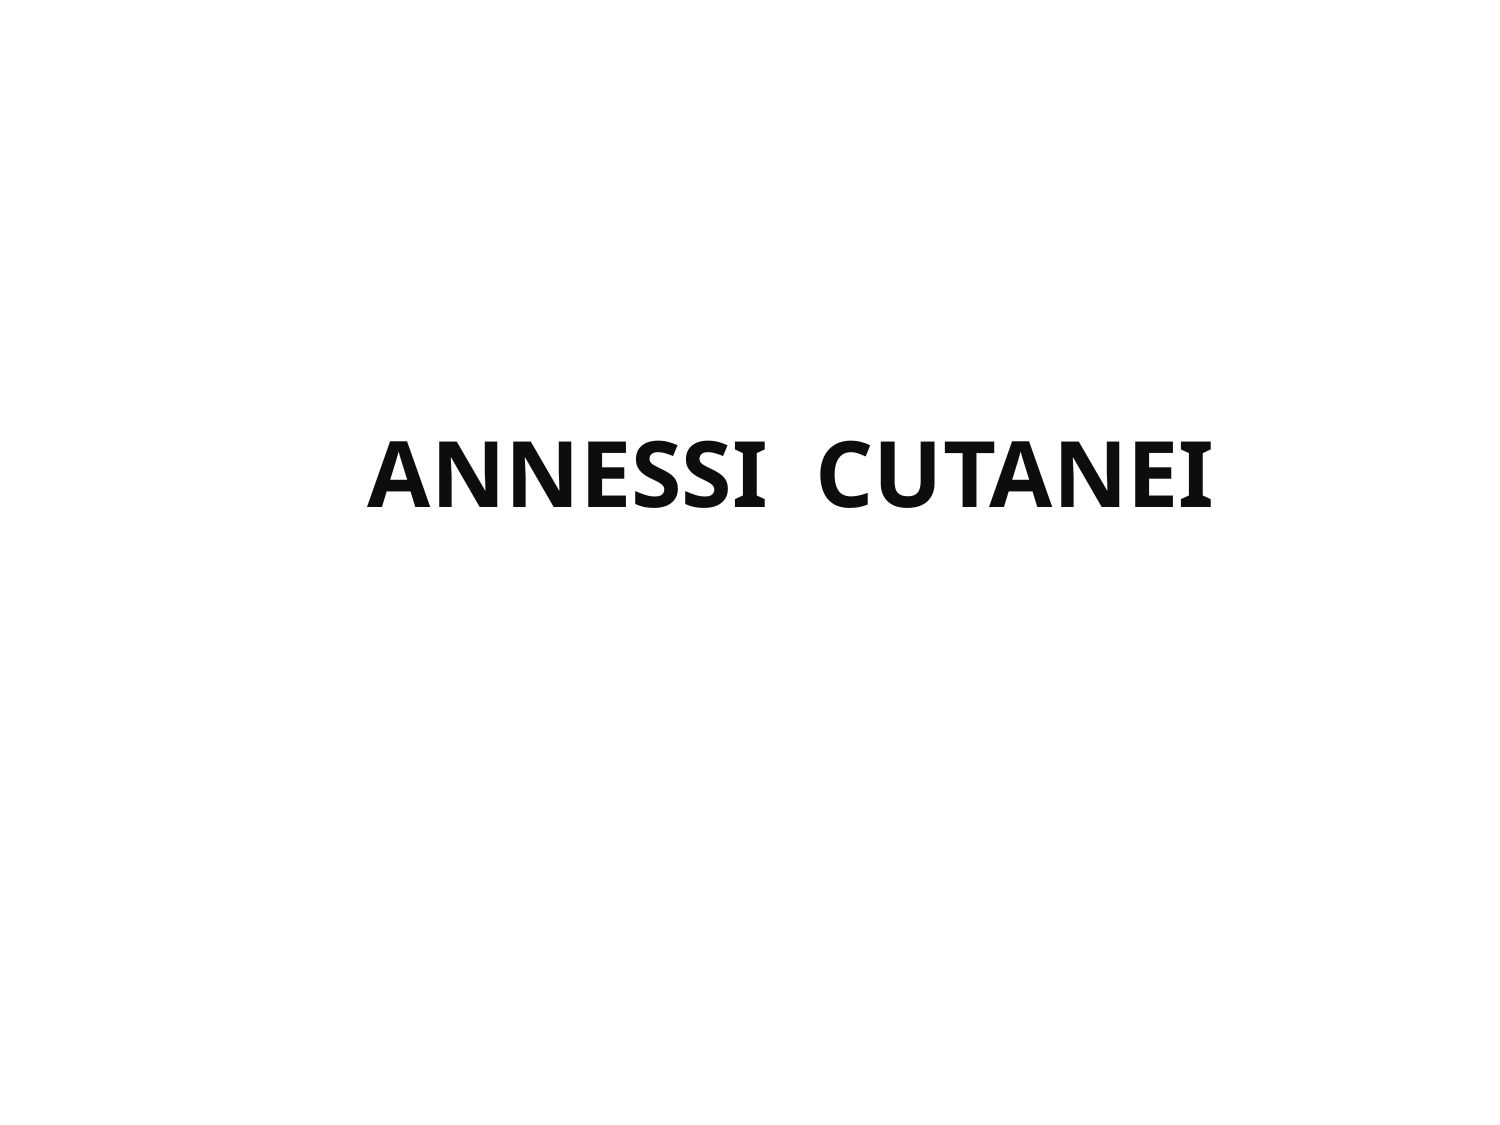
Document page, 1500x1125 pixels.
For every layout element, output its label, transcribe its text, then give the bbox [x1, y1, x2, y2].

text_box ANNESSI CUTANEI [353, 408, 1231, 534]
